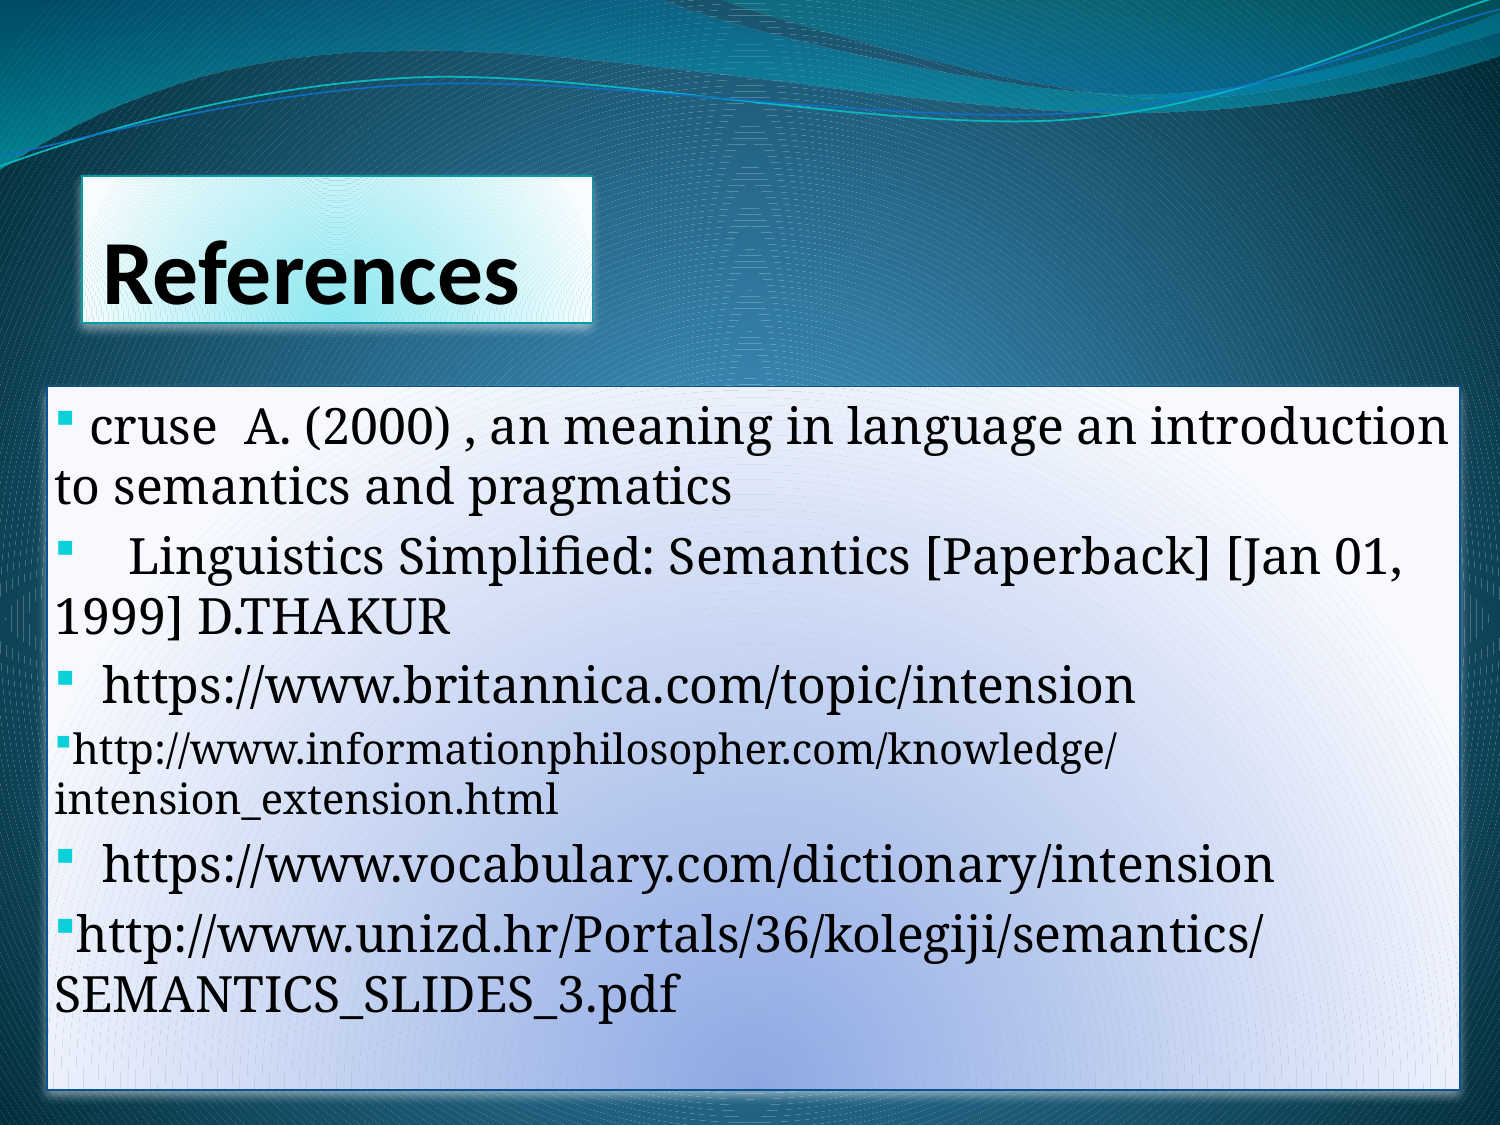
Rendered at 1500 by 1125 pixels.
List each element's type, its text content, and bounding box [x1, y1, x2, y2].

list cruse A. (2000) , an meaning in language an introduction to semantics and pragmatics Linguistics Simplified: Semantics [Paperback] [Jan 01, 1999] D.THAKUR https://www.britannica.com/topic/intension http://www.informationphilosopher.com/knowledge/intension_extension.html https://www.vocabulary.com/dictionary/intension http://www.unizd.hr/Portals/36/kolegiji/semantics/SEMANTICS_SLIDES_3.pdf [46, 386, 1461, 1091]
title References [81, 175, 593, 324]
